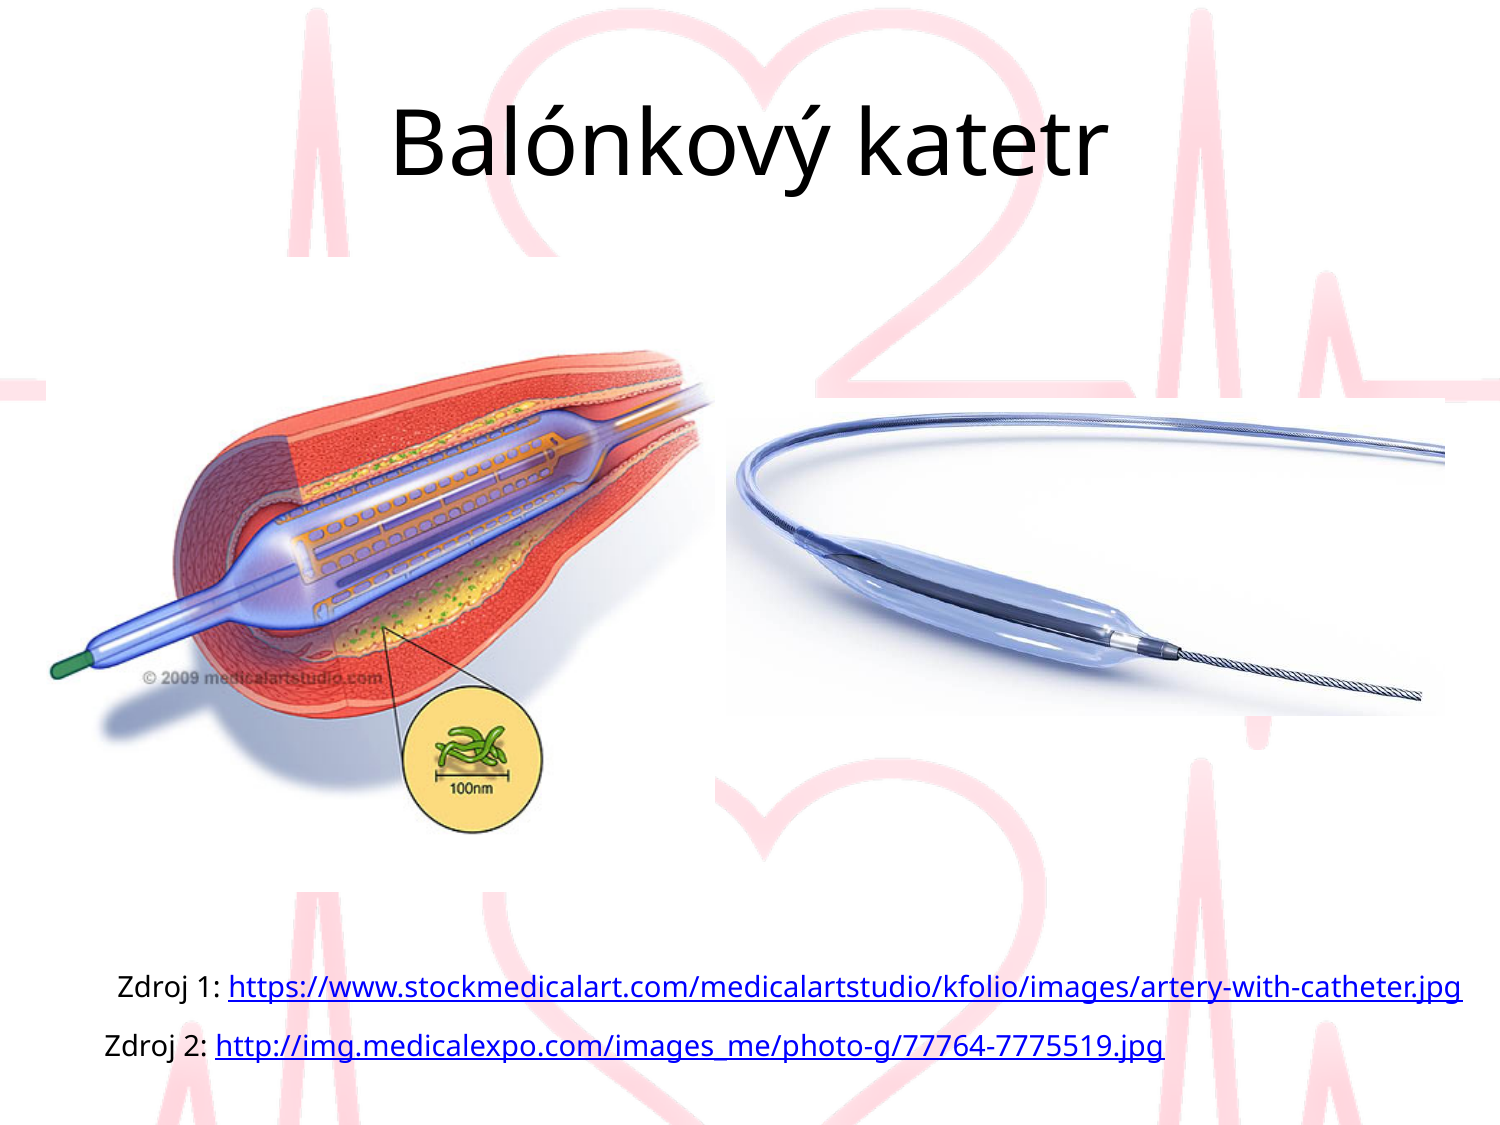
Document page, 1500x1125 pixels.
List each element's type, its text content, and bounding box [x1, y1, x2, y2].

picture [46, 257, 716, 892]
text_box Zdroj 2: http://img.medicalexpo.com/images_me/photo-g/77764-7775519.jpg [89, 1019, 1188, 1074]
text_box Zdroj 1: https://www.stockmedicalart.com/medicalartstudio/kfolio/images/artery-with-catheter.jpg [102, 960, 1486, 1016]
picture [726, 398, 1445, 716]
title Balónkový katetr [75, 45, 1425, 233]
